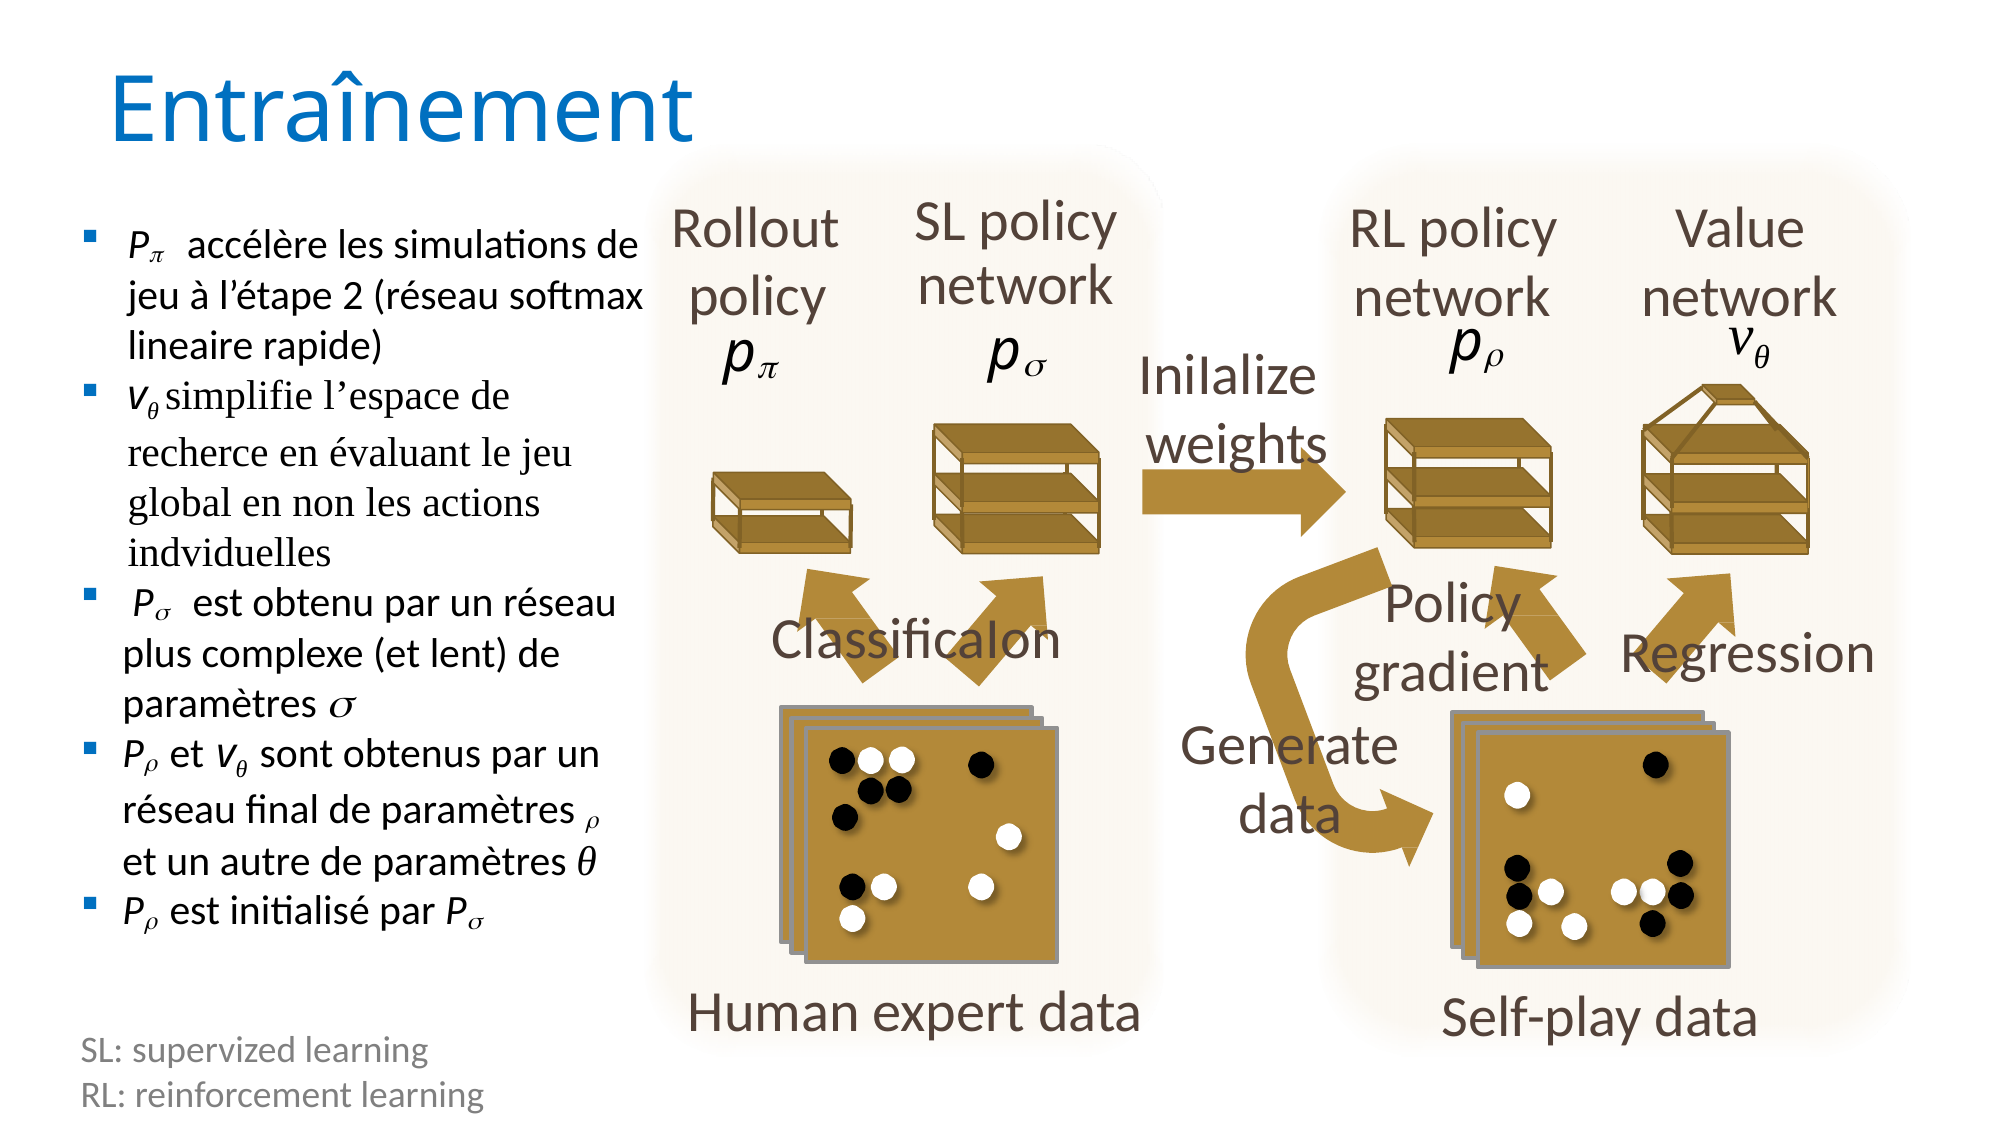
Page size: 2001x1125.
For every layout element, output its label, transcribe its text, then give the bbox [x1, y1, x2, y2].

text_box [644, 143, 1911, 1057]
text_box Pp accélère les simulations de jeu à l’étape 2 (réseau softmax lineaire rapide) vθ simplifie l’espace de recherce en évaluant le jeu global en non les actions indviduelles Ps est obtenu par un réseau plus complexe (et lent) de paramètres s Pr et vθ sont obtenus par un réseau final de paramètres r et un autre de paramètres θ Pr est initialisé par Ps SL: supervized learning RL: reinforcement learning [78, 216, 654, 1116]
title Entraînement [33, 10, 1429, 199]
